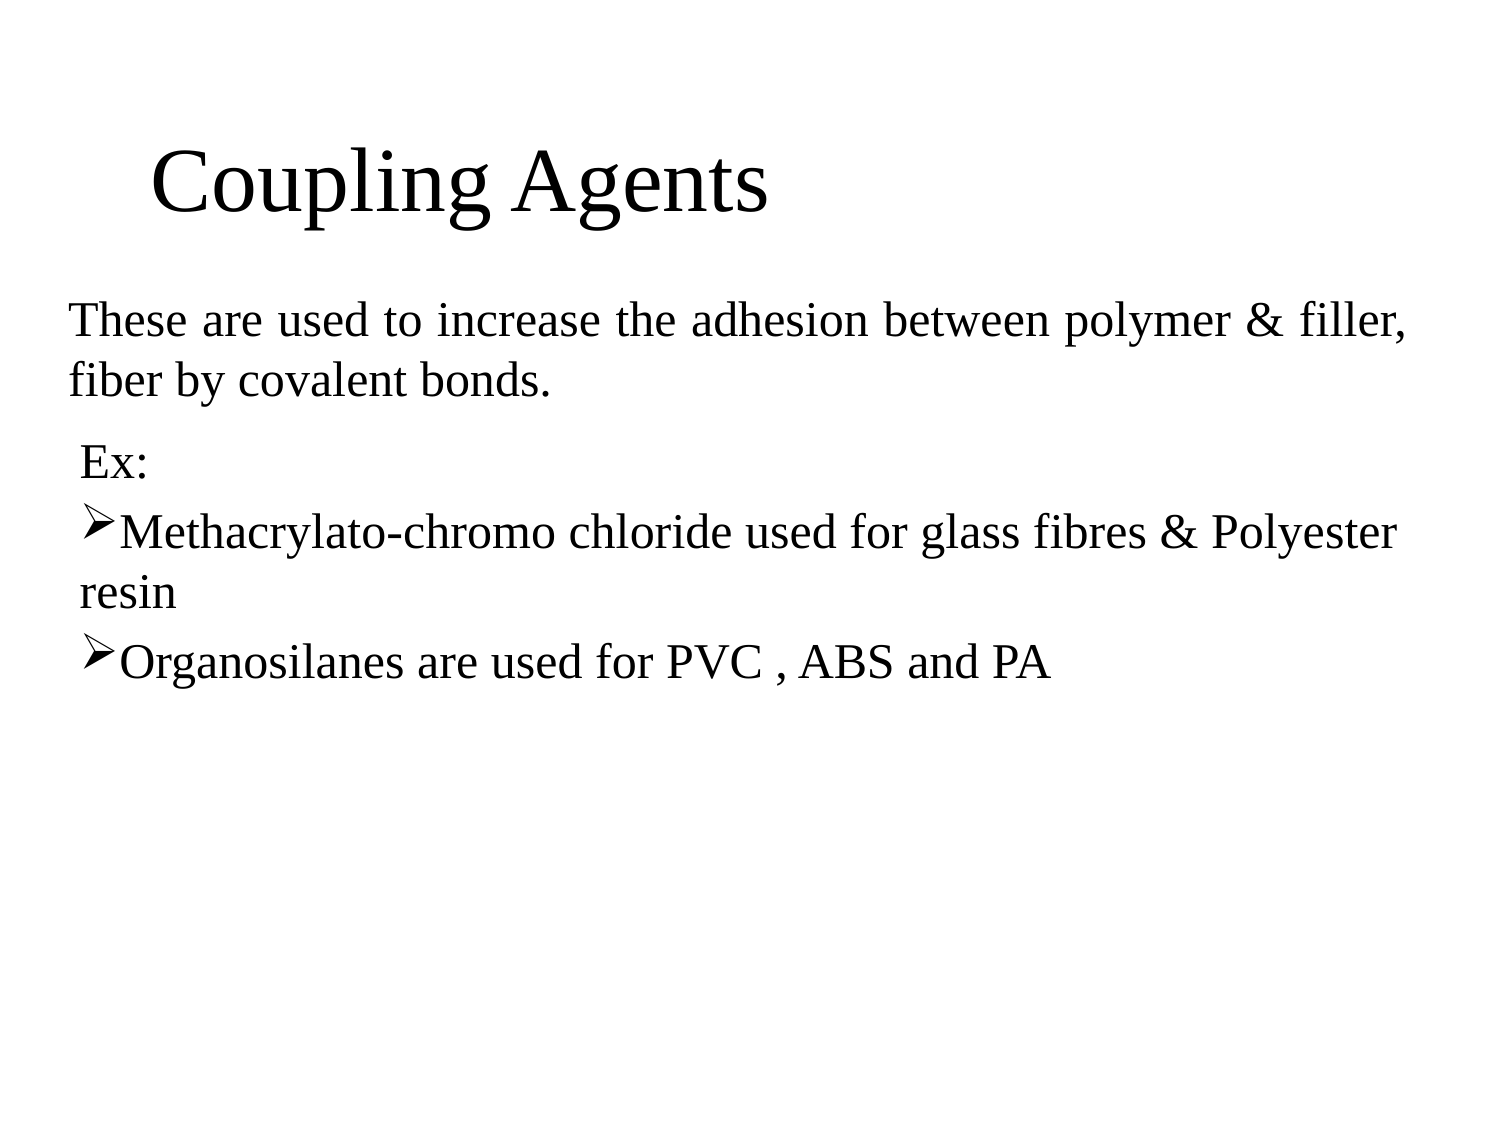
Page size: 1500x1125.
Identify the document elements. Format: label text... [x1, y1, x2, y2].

text_box Ex: Methacrylato-chromo chloride used for glass fibres & Polyester resin Organosilanes are used for PVC , ABS and PA [64, 420, 1435, 815]
title Coupling Agents [135, 54, 1411, 278]
subtitle These are used to increase the adhesion between polymer & filler, fiber by covalent bonds. [53, 278, 1424, 525]
